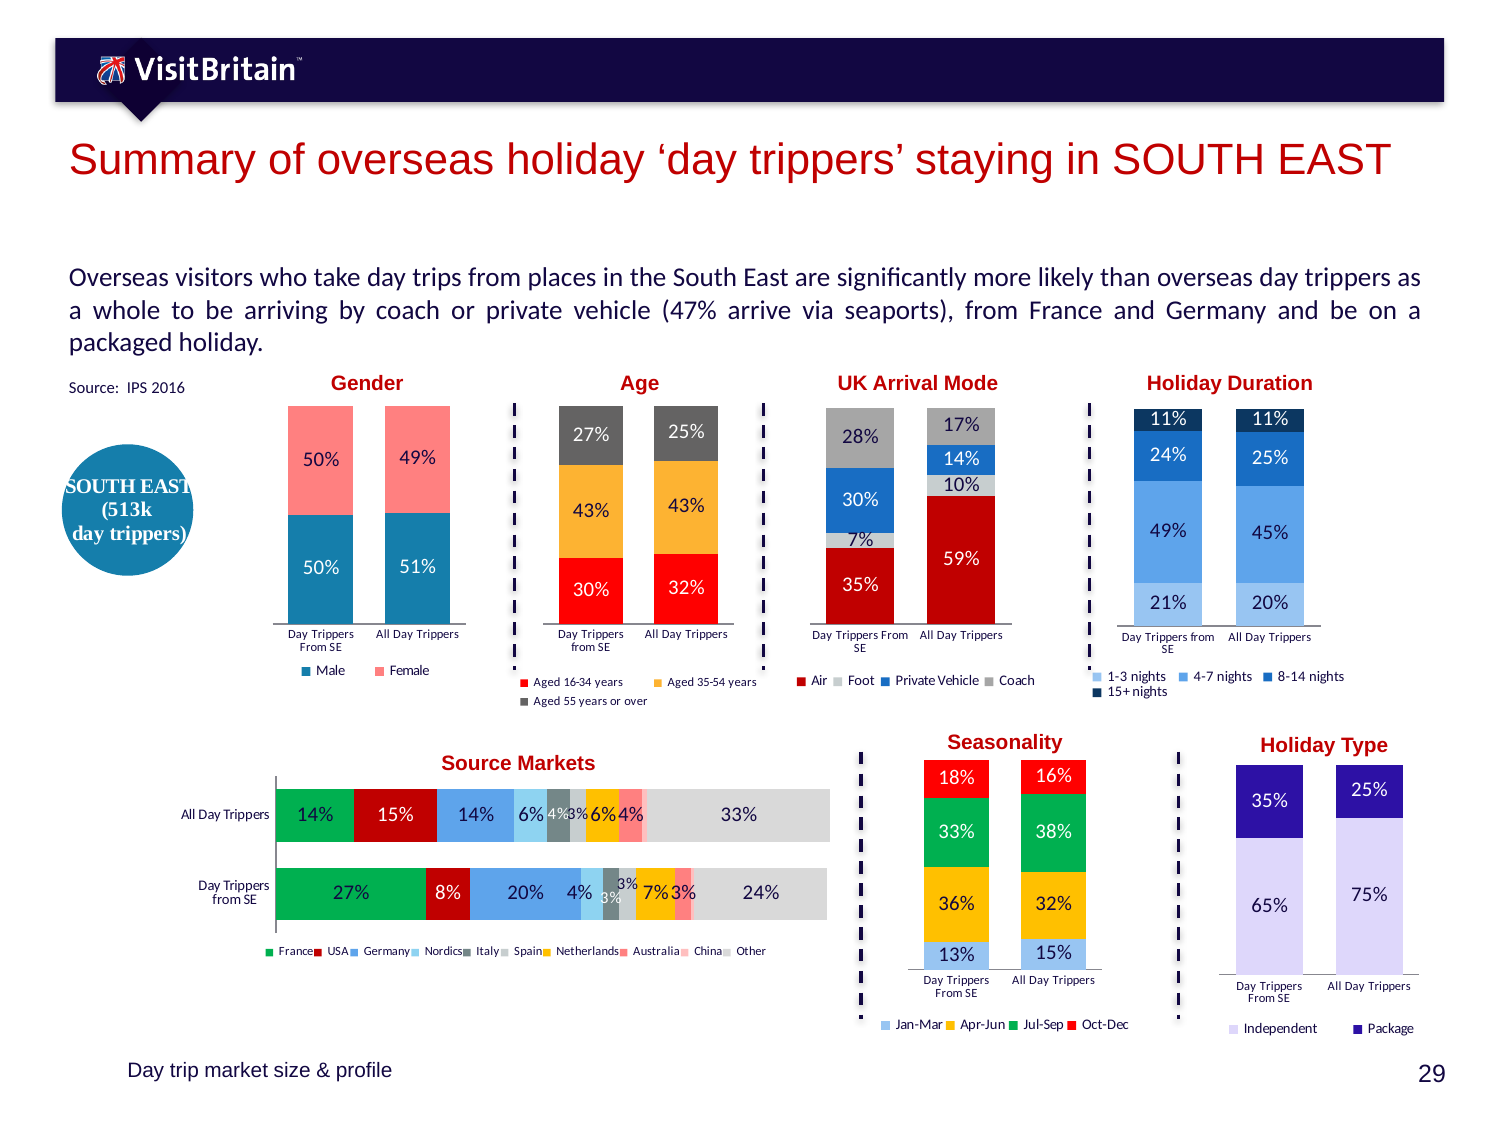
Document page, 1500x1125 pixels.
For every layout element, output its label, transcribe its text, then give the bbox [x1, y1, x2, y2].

text_box Source Markets [426, 741, 626, 763]
chart [1085, 389, 1353, 730]
text_box Gender [316, 362, 427, 386]
list Day trip market size & profile [112, 1049, 513, 1095]
title Summary of overseas holiday ‘day trippers’ staying in SOUTH EAST [54, 123, 1500, 215]
chart [242, 387, 496, 715]
picture [95, 56, 307, 88]
chart [513, 387, 764, 715]
chart [53, 413, 232, 599]
text_box Seasonality [932, 721, 1153, 768]
chart [180, 764, 841, 972]
text_box Age [605, 362, 688, 386]
text_box UK Arrival Mode [822, 362, 1043, 388]
text_box Source: IPS 2016 [54, 369, 308, 399]
text_box Overseas visitors who take day trips from places in the South East are significantly more likely than overseas day trippers as a whole to be arriving by coach or private vehicle (47% arrive via seaports), from France and Germany and be on a packaged holiday. [54, 252, 1437, 364]
text_box Holiday Duration [1132, 362, 1353, 388]
chart [1188, 747, 1451, 1063]
text_box Holiday Type [1245, 724, 1466, 771]
chart [778, 389, 1044, 715]
chart [877, 742, 1133, 1058]
